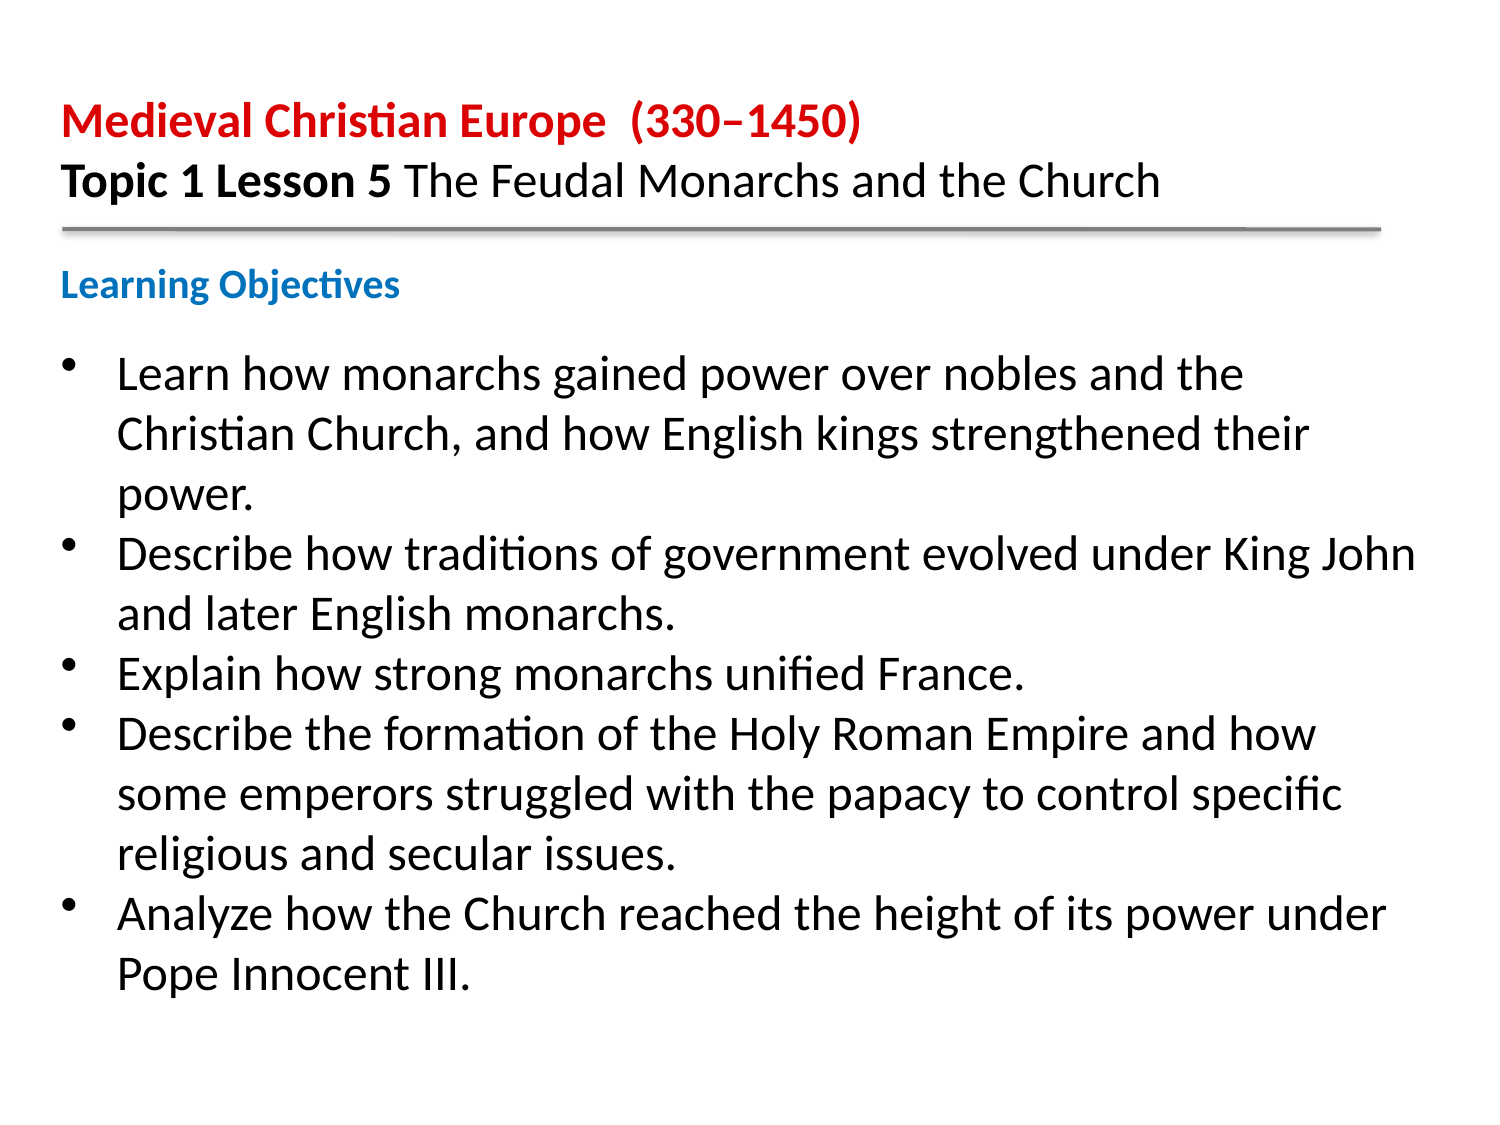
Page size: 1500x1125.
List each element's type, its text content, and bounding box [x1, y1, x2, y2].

text_box Learn how monarchs gained power over nobles and the Christian Church, and how English kings strengthened their power. Describe how traditions of government evolved under King John and later English monarchs. Explain how strong monarchs unified France. Describe the formation of the Holy Roman Empire and how some emperors struggled with the papacy to control specific religious and secular issues. Analyze how the Church reached the height of its power under Pope Innocent III. [45, 333, 1442, 1008]
text_box Medieval Christian Europe (330–1450) Topic 1 Lesson 5 The Feudal Monarchs and the Church [45, 79, 1500, 215]
text_box Learning Objectives [45, 249, 1296, 315]
